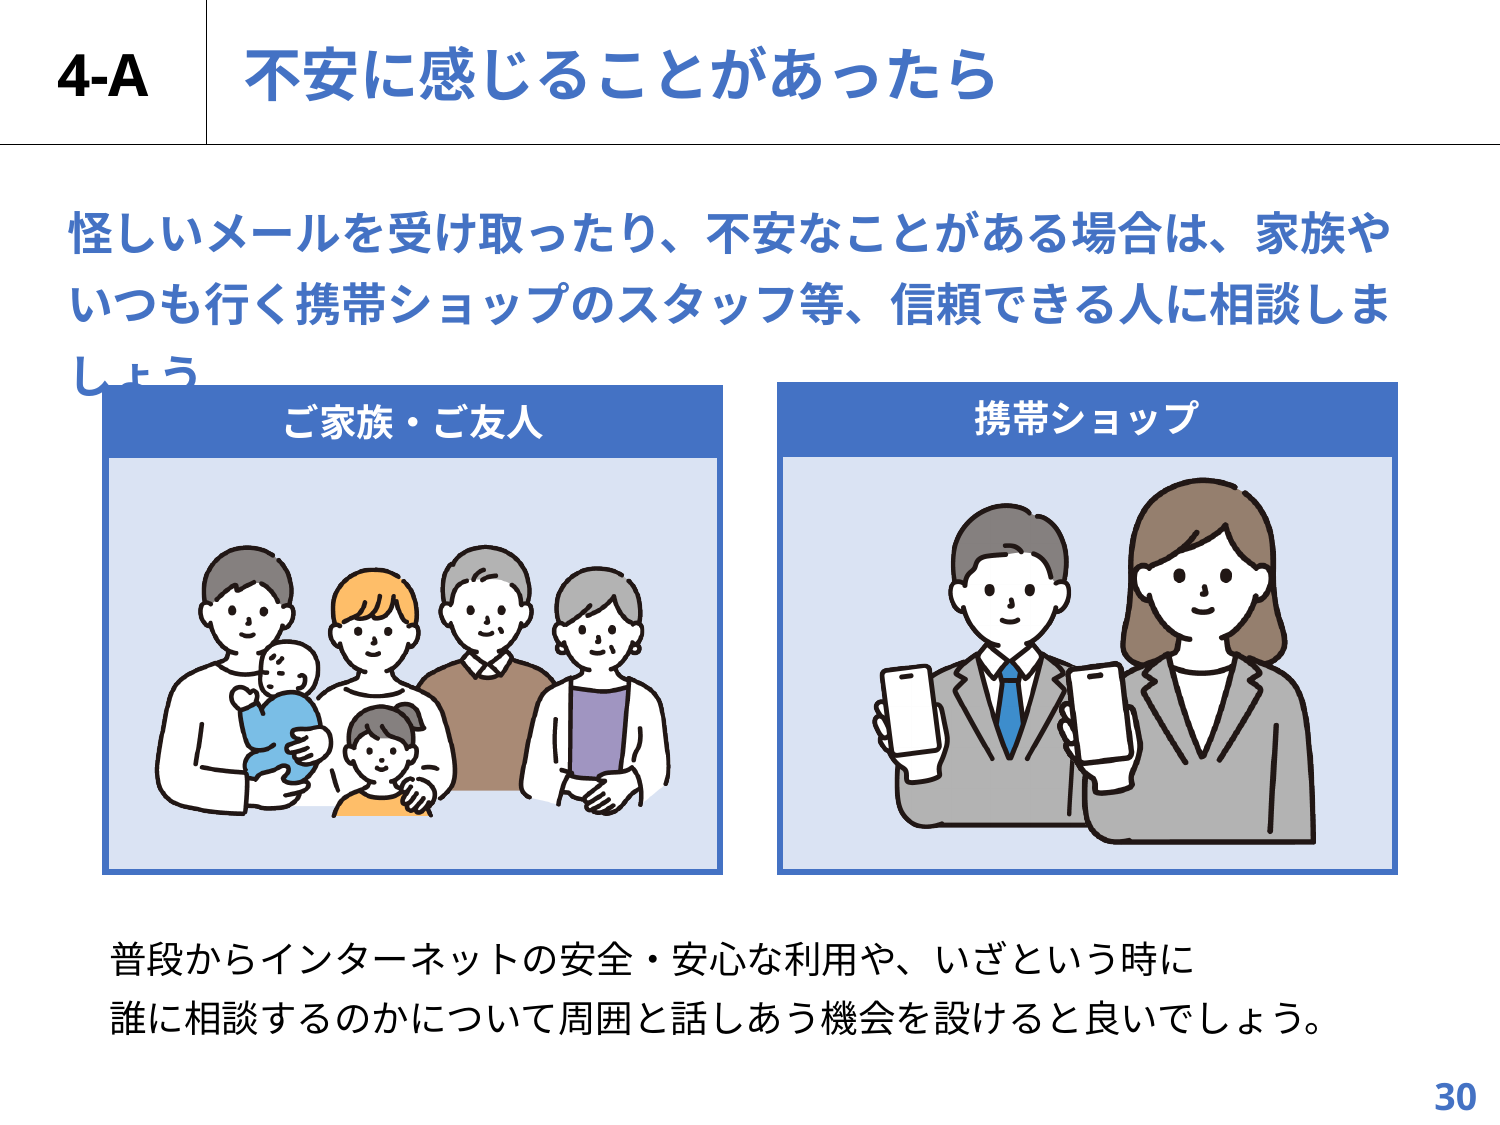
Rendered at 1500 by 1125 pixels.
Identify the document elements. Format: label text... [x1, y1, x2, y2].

text_box ご家族・ご友人 [104, 387, 721, 455]
text_box 30 [1411, 1065, 1500, 1125]
text_box 4-A [0, 0, 207, 147]
text_box [104, 455, 721, 873]
picture [154, 544, 671, 818]
text_box [779, 453, 1396, 873]
title 不安に感じることがあったら [228, 0, 1472, 116]
text_box 普段からインターネットの安全・安心な利用や、いざという時に 誰に相談するのかについて周囲と話しあう機会を設けると良いでしょう。 [94, 915, 1406, 1047]
text_box 携帯ショップ [779, 384, 1396, 452]
picture [871, 477, 1316, 845]
list 怪しいメールを受け取ったり、不安なことがある場合は、家族やいつも行く携帯ショップのスタッフ等、信頼できる人に相談しましょう [52, 180, 1448, 343]
